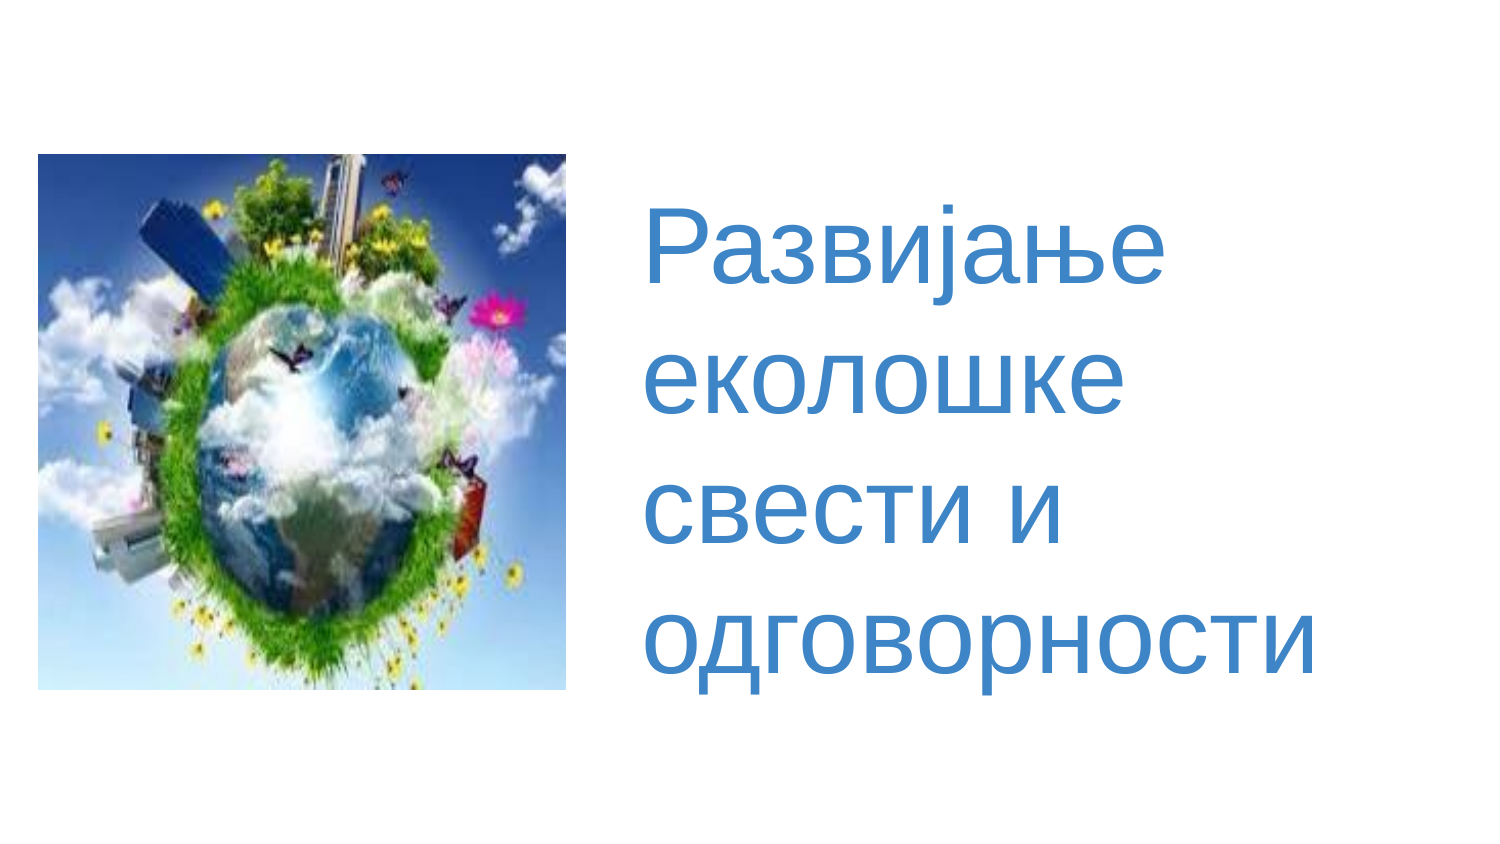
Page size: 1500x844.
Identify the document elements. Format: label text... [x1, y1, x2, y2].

picture [38, 154, 566, 690]
title Развијање еколошке свести и одговорности [626, 133, 1429, 711]
